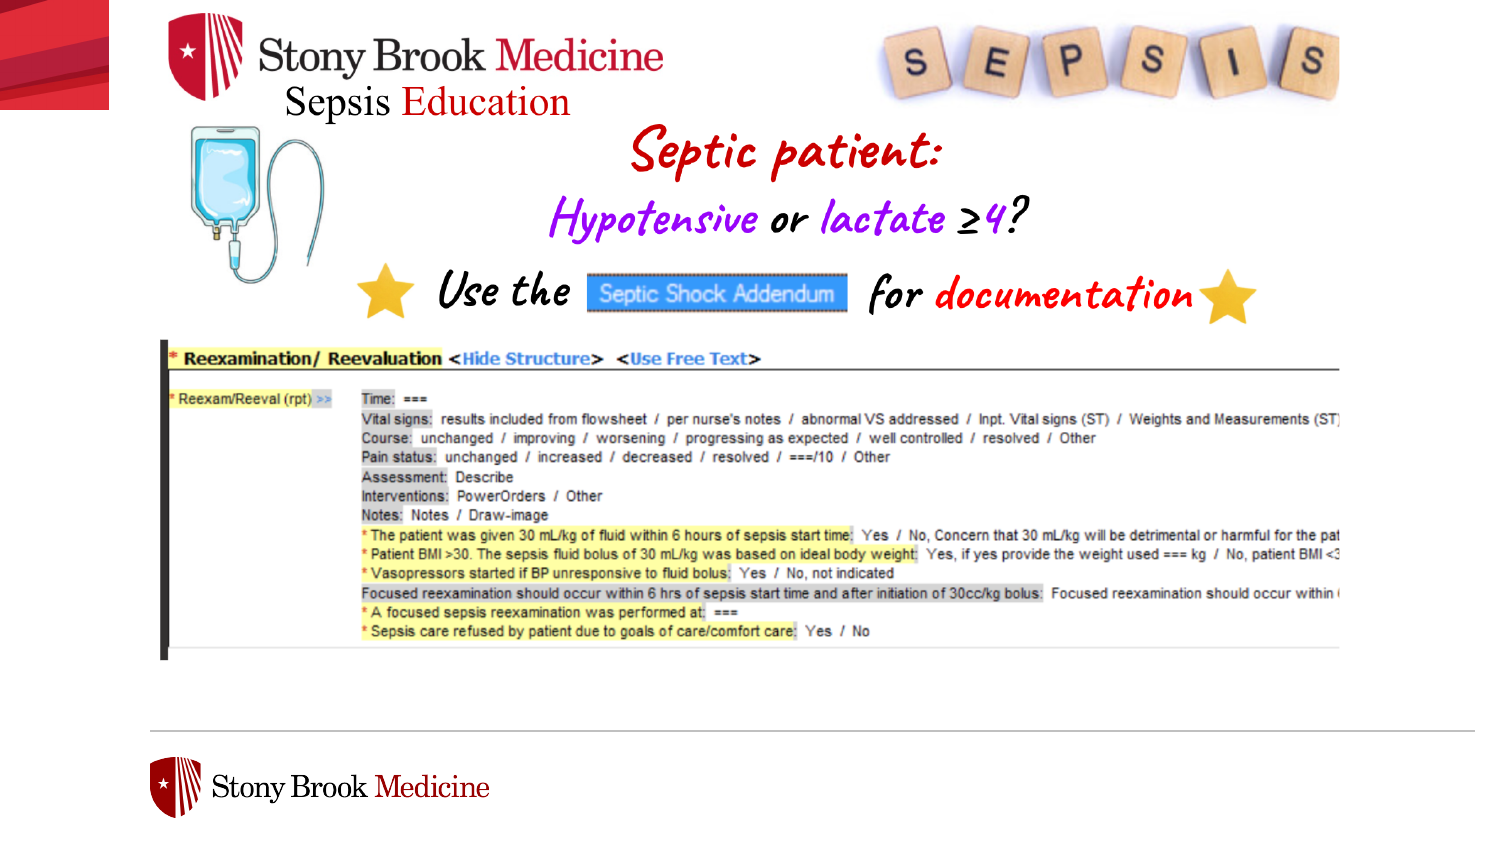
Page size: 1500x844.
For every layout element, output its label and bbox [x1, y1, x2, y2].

picture [0, 0, 109, 110]
picture [150, 757, 489, 818]
list [157, 9, 1340, 674]
